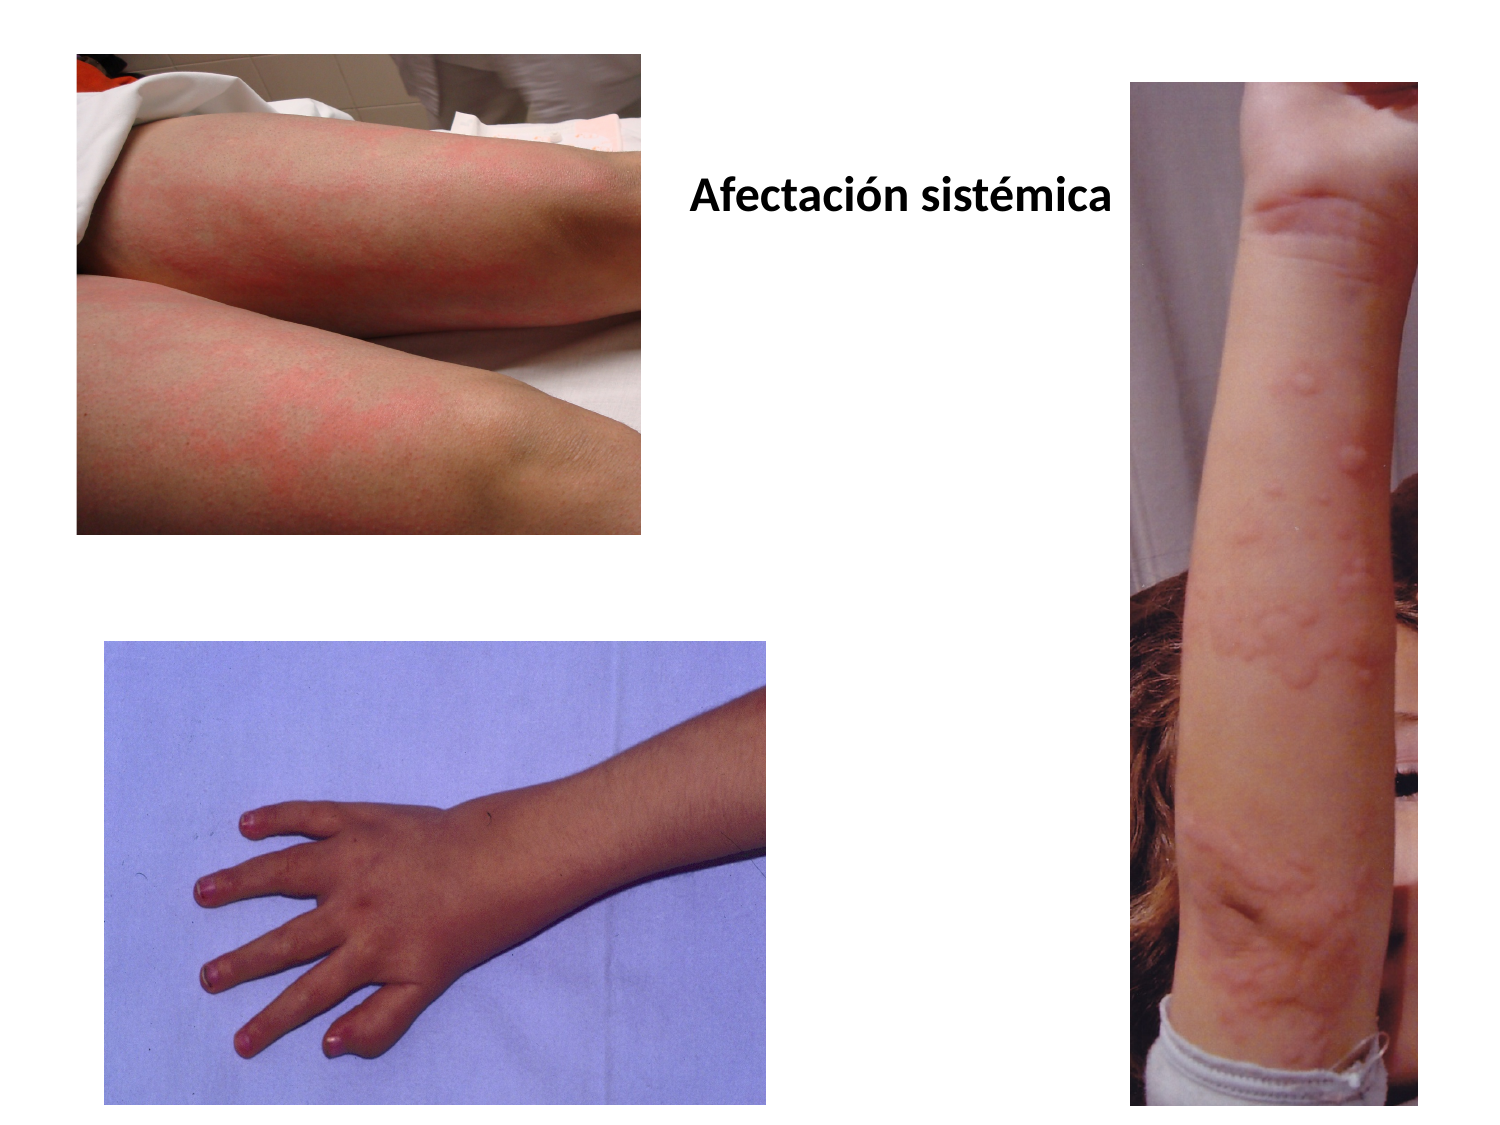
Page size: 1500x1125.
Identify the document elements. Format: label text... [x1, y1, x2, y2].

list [76, 54, 642, 535]
text_box Afectación sistémica [674, 153, 1169, 229]
picture [103, 82, 1500, 1106]
